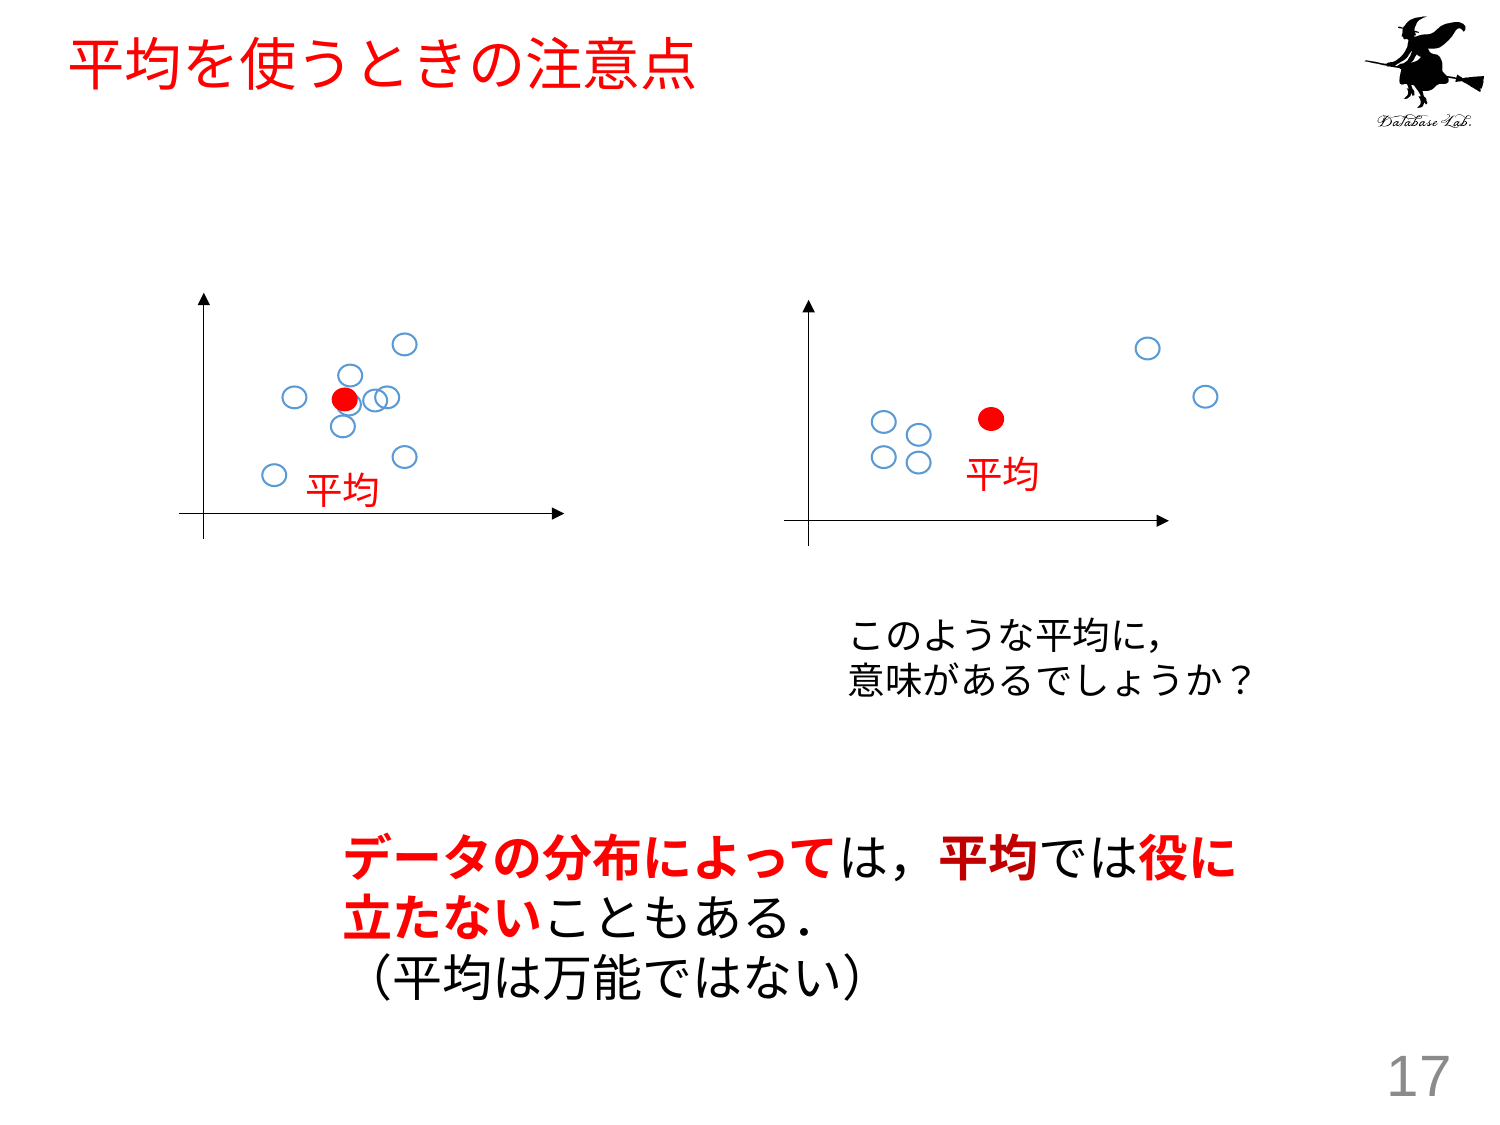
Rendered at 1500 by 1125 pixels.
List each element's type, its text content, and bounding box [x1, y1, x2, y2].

text_box [978, 407, 1005, 431]
text_box [391, 445, 418, 469]
text_box [337, 363, 364, 388]
text_box [362, 388, 384, 413]
slide_number 17 [1129, 1042, 1467, 1103]
text_box 平均 [290, 460, 396, 513]
text_box 平均 [950, 443, 1056, 503]
text_box [905, 450, 932, 475]
text_box [281, 385, 308, 410]
title 平均を使うときの注意点 [52, 28, 1441, 106]
text_box 平均 [290, 514, 396, 520]
text_box [261, 463, 288, 488]
text_box [329, 414, 356, 439]
picture [1362, 14, 1486, 130]
text_box [336, 395, 362, 417]
text_box [870, 409, 897, 434]
text_box データの分布によっては，平均では役に立たないこともある． （平均は万能ではない） [327, 819, 1267, 1014]
text_box [870, 445, 897, 470]
text_box [1134, 336, 1161, 361]
text_box [374, 385, 401, 410]
text_box [331, 387, 358, 412]
text_box [905, 422, 932, 447]
text_box [391, 332, 418, 357]
text_box [1192, 384, 1219, 409]
text_box このような平均に， 意味があるでしょうか？ [832, 604, 1276, 710]
